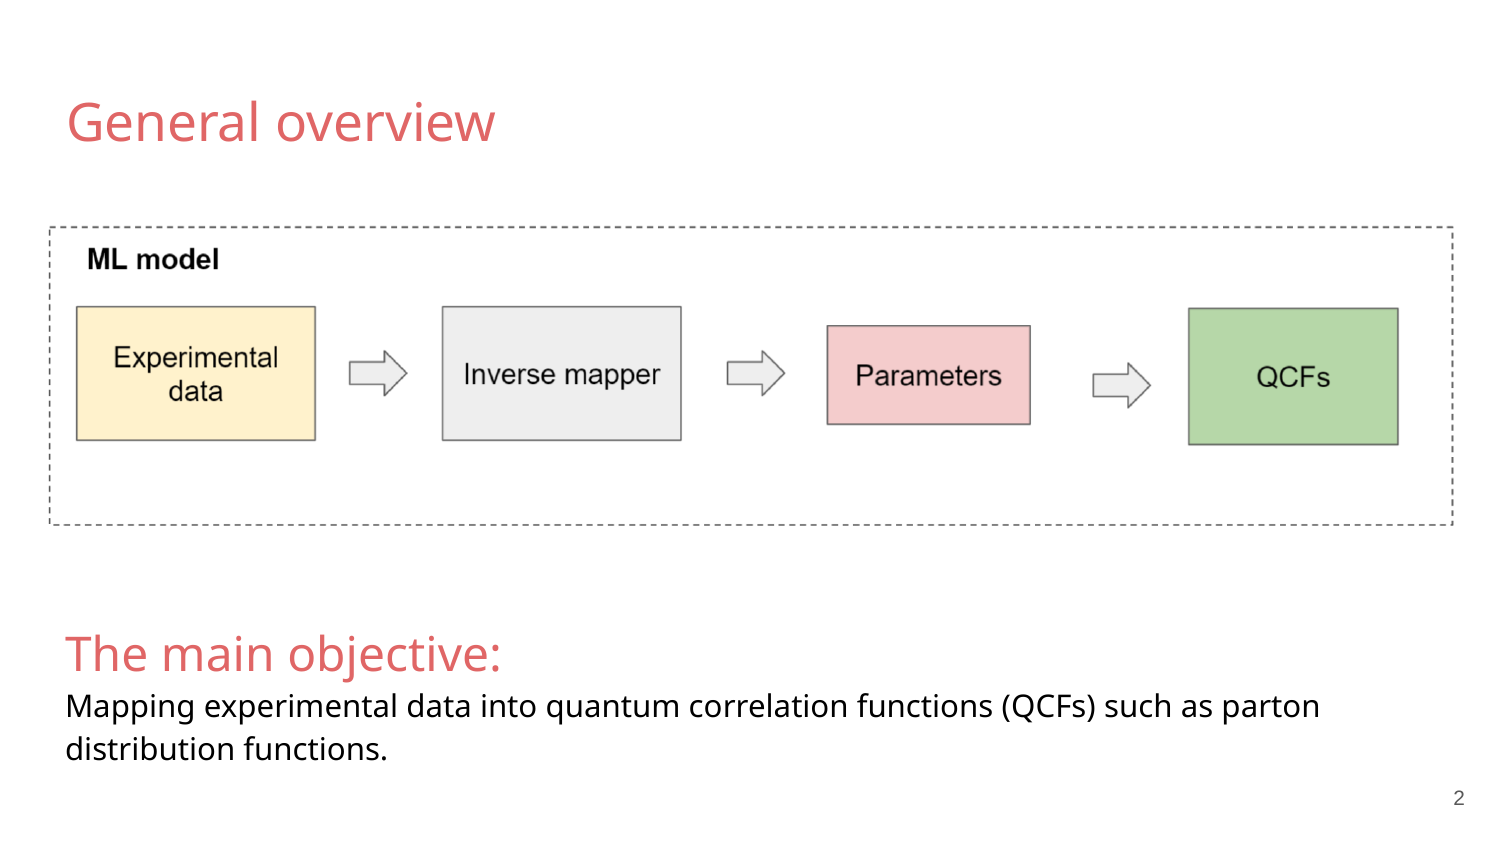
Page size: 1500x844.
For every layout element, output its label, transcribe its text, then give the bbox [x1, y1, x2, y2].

title General overview [51, 72, 1449, 167]
text_box The main objective: Mapping experimental data into quantum correlation functions (QCFs) such as parton distribution functions. [50, 599, 1401, 783]
slide_number 2 [1389, 764, 1480, 830]
picture [24, 204, 1476, 551]
